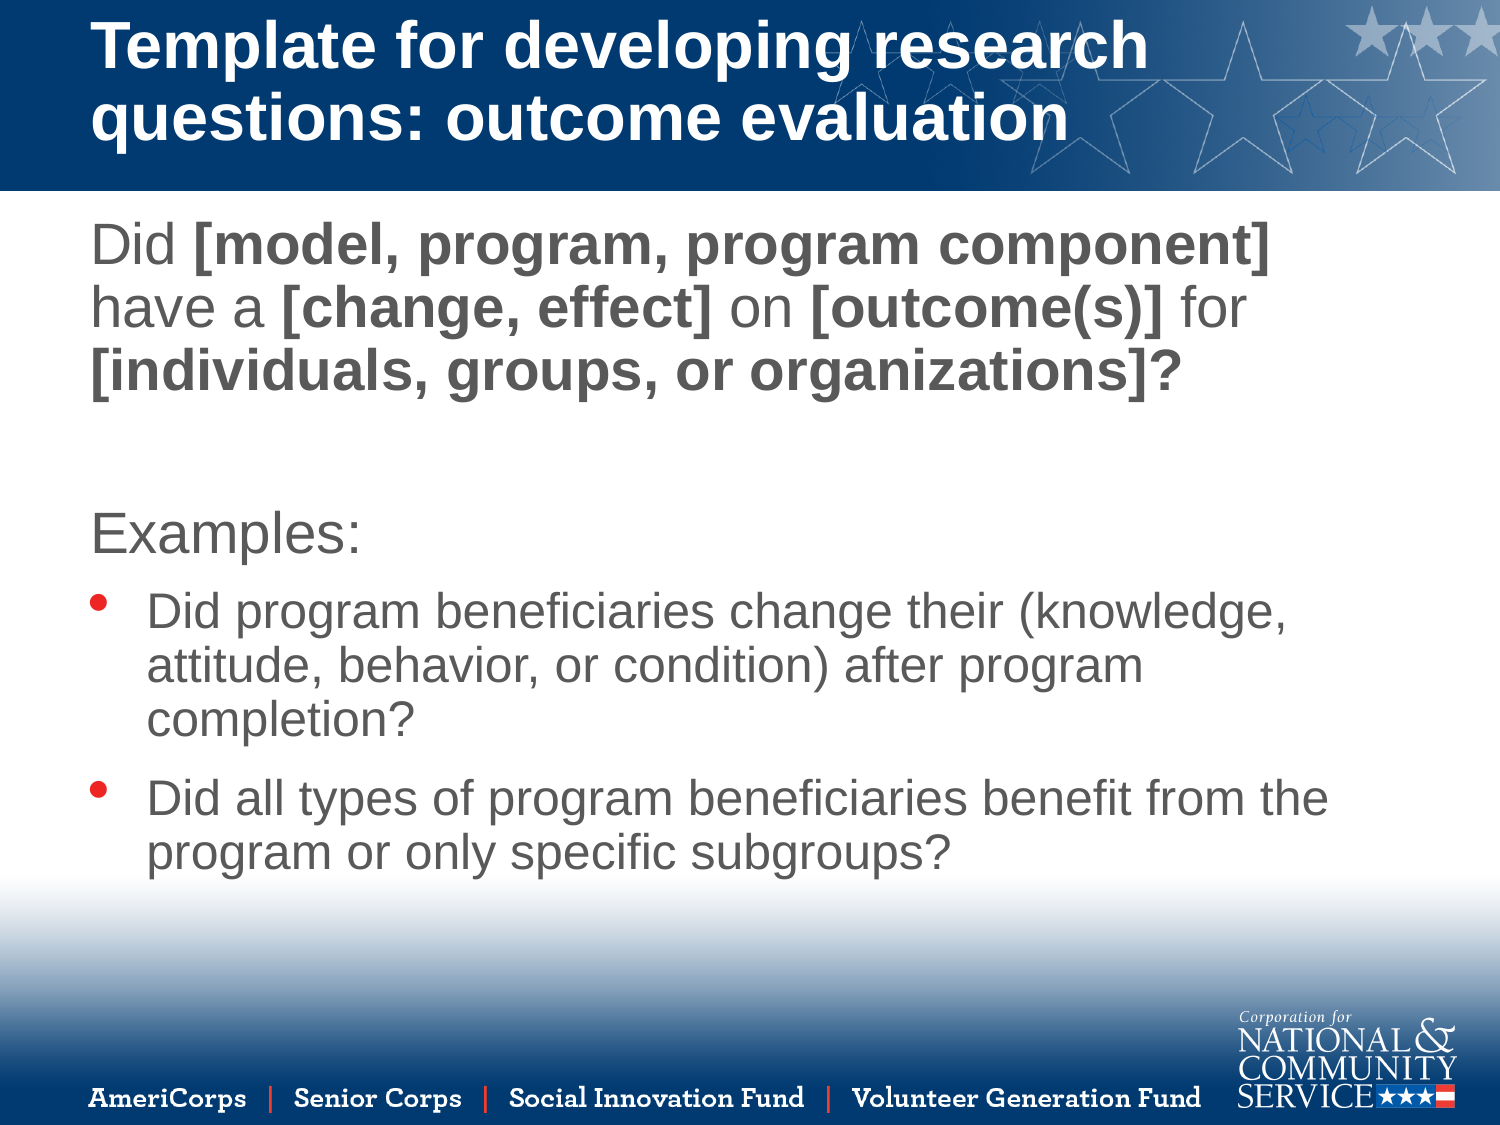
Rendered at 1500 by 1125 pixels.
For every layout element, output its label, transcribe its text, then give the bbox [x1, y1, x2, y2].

list Did [model, program, program component] have a [change, effect] on [outcome(s)] for [individuals, groups, or organizations]? Examples: Did program beneficiaries change their (knowledge, attitude, behavior, or condition) after program completion? Did all types of program beneficiaries benefit from the program or only specific subgroups? [75, 207, 1425, 1039]
title Template for developing research questions: outcome evaluation [75, 15, 1425, 162]
picture [0, 0, 1500, 1125]
